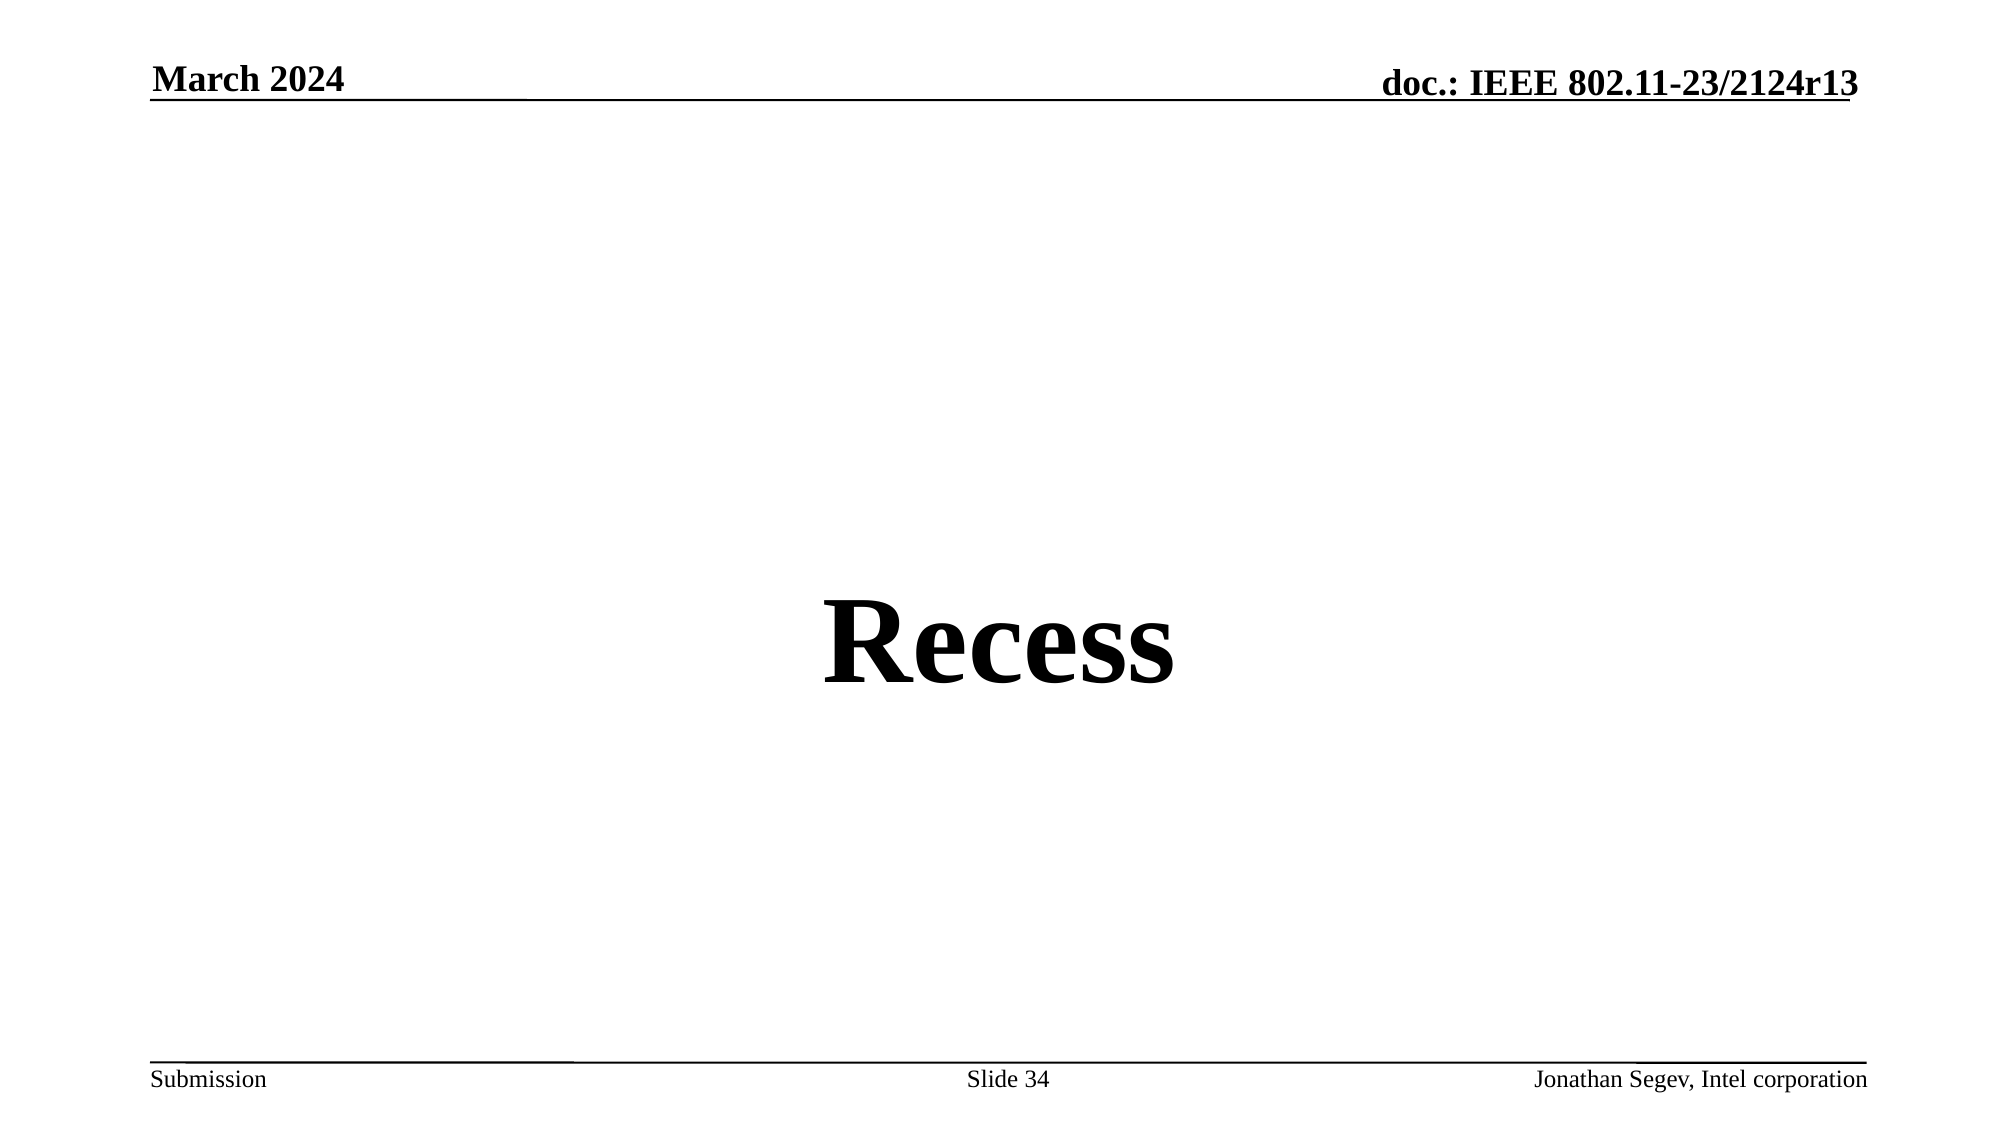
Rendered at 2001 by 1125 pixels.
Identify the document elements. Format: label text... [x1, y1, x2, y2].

slide_number Slide 34 [950, 1061, 1067, 1123]
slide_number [152, 54, 563, 100]
list Recess [149, 324, 1850, 1000]
footer Jonathan Segev, Intel corporation [1171, 1061, 1869, 1093]
